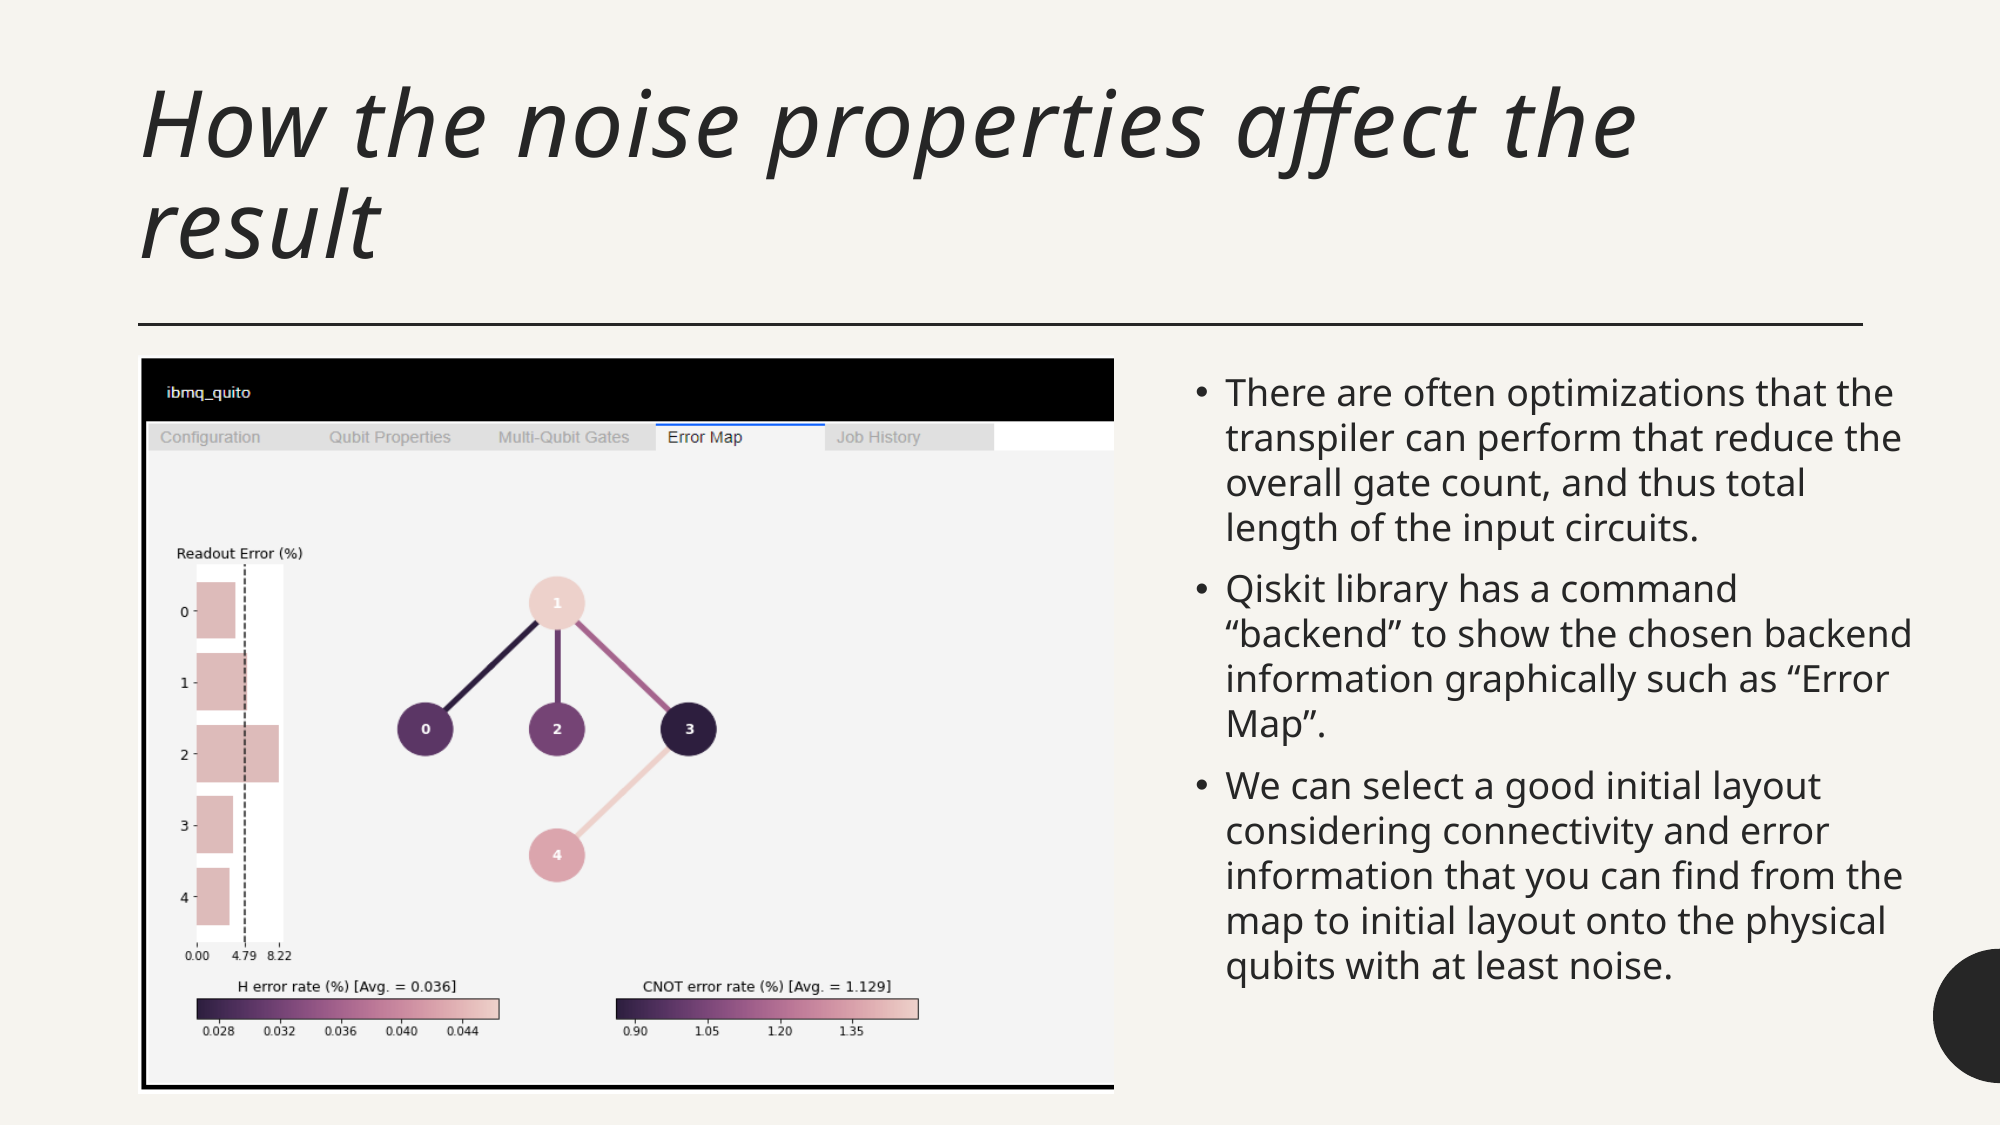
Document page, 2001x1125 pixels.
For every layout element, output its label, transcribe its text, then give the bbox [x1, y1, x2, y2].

list There are often optimizations that the transpiler can perform that reduce the overall gate count, and thus total length of the input circuits. Qiskit library has a command “backend” to show the chosen backend information graphically such as “Error Map”. We can select a good initial layout considering connectivity and error information that you can find from the map to initial layout onto the physical qubits with at least noise. [1180, 361, 1934, 1021]
picture [138, 355, 1114, 1094]
title How the noise properties affect the result [124, 68, 1875, 287]
text_box [1933, 948, 2000, 1084]
text_box [0, 0, 2000, 1125]
